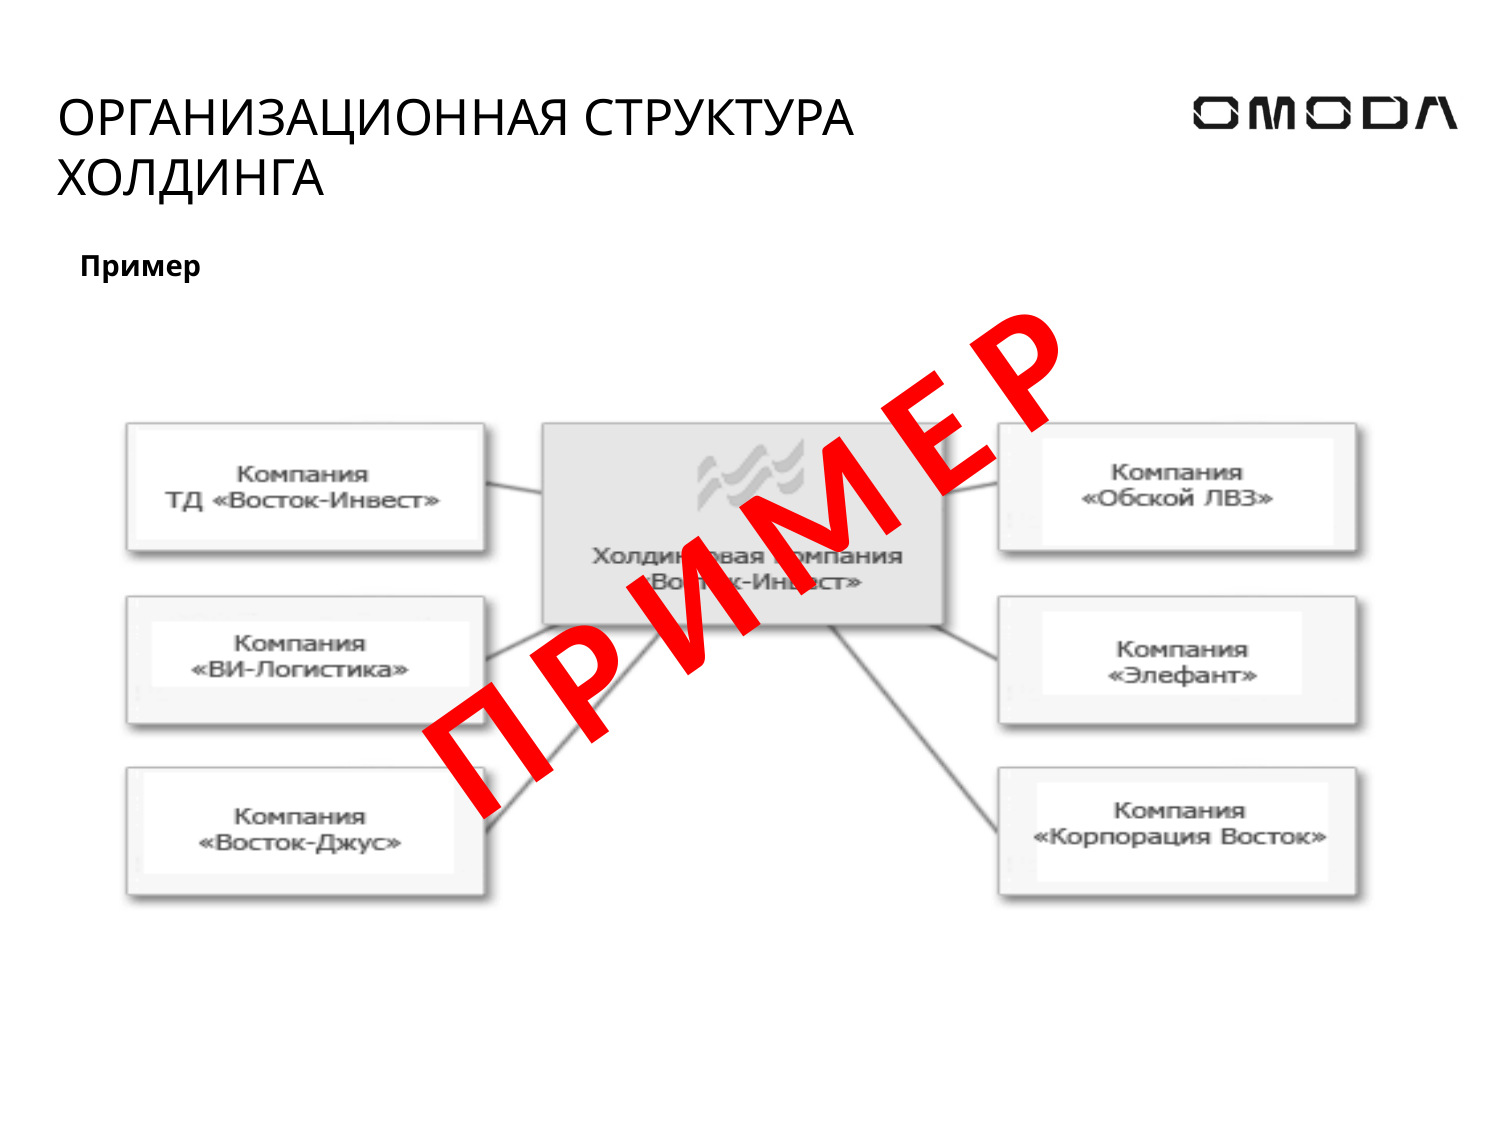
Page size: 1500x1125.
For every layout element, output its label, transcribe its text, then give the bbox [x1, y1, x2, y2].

title ОРГАНИЗАЦИОННАЯ СТРУКТУРА ХОЛДИНГА [42, 78, 1061, 159]
picture [1183, 89, 1467, 138]
picture [88, 373, 1415, 970]
text_box Пример [64, 240, 220, 290]
text_box ПРИМЕР [818, 183, 1208, 371]
